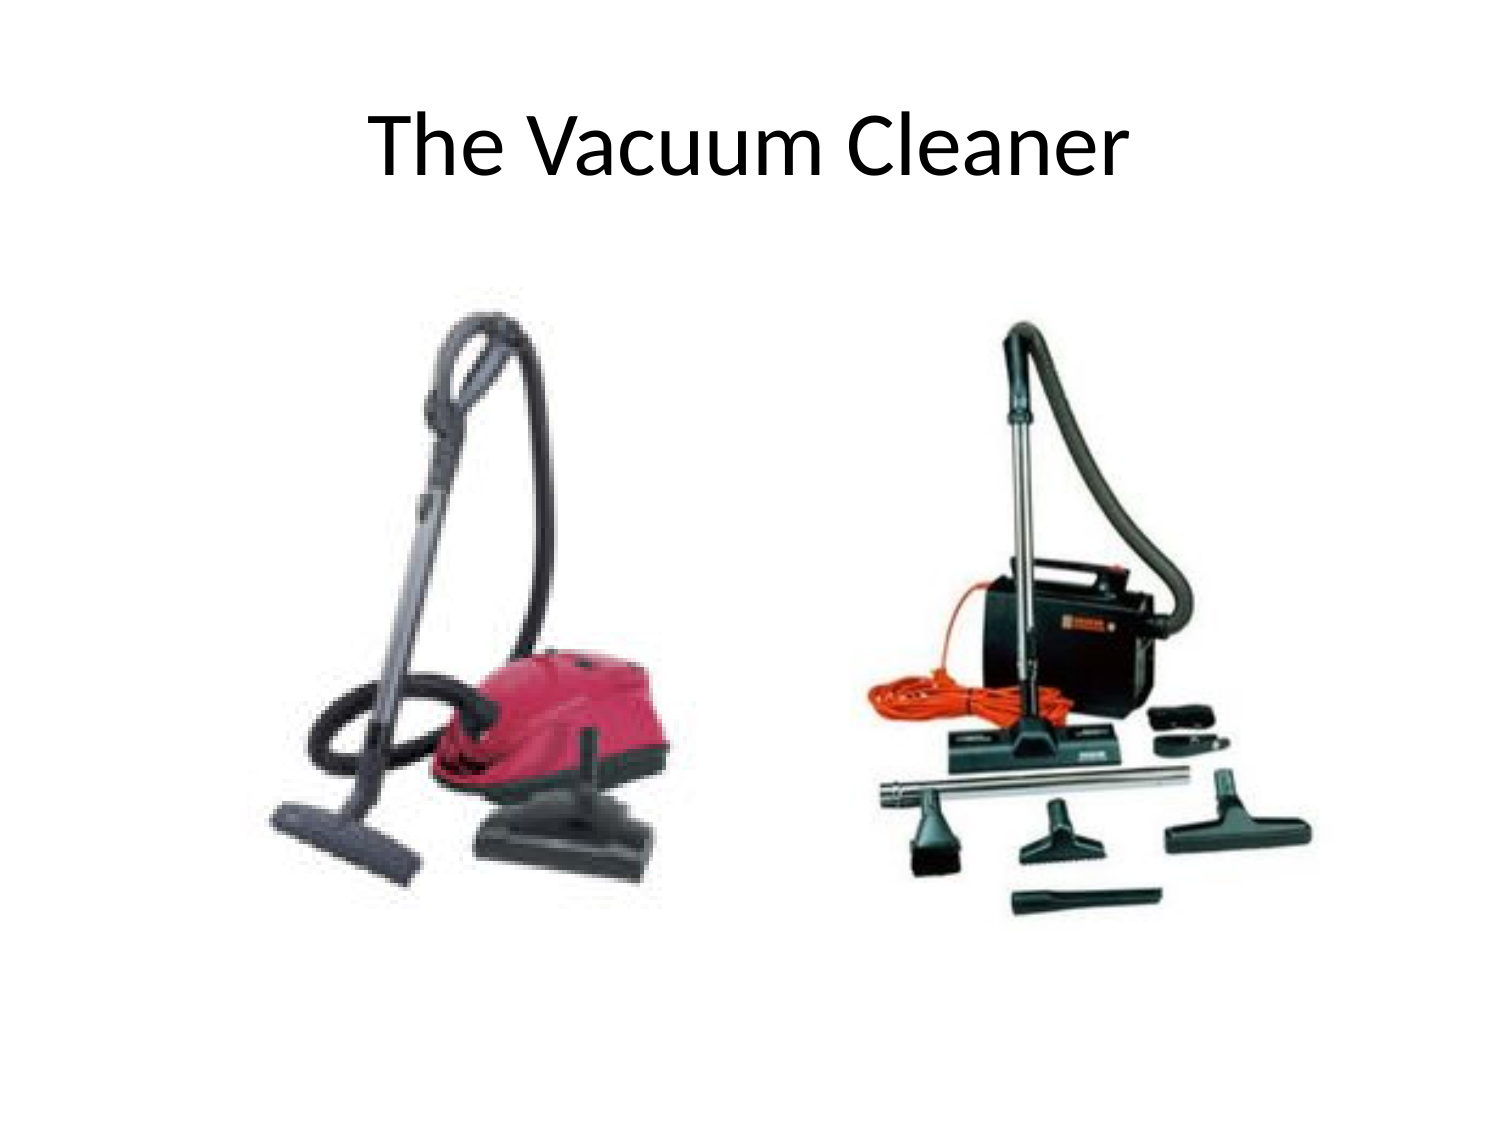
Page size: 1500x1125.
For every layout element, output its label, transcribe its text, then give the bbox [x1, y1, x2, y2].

picture [74, 287, 1407, 936]
title The Vacuum Cleaner [75, 45, 1425, 233]
